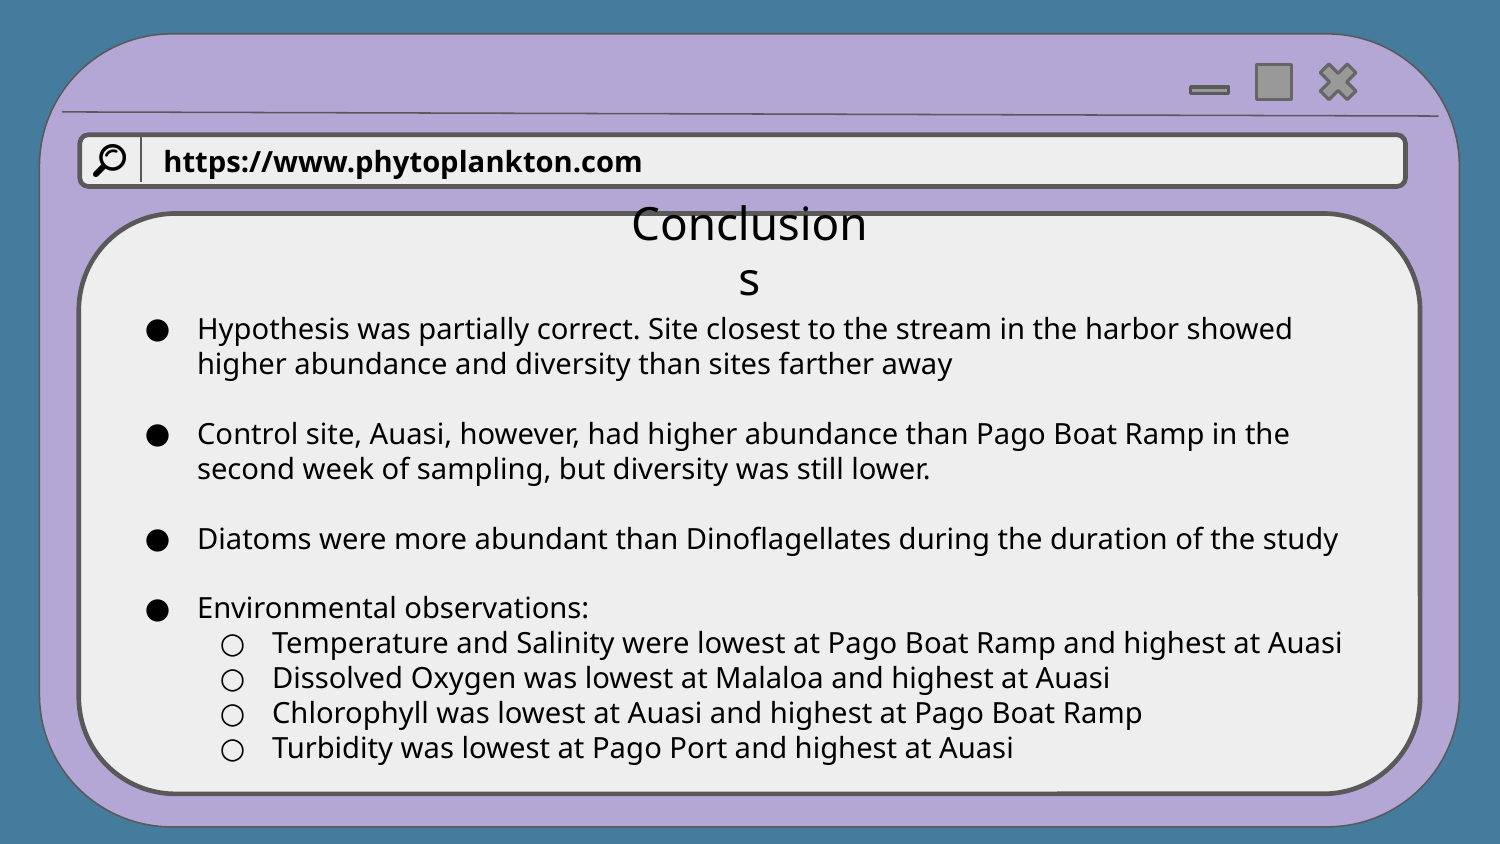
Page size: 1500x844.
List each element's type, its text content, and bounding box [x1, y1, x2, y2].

text_box [39, 33, 1460, 827]
text_box [1190, 86, 1229, 94]
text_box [61, 111, 1439, 117]
text_box [1256, 64, 1292, 100]
text_box Hypothesis was partially correct. Site closest to the stream in the harbor showed higher abundance and diversity than sites farther away Control site, Auasi, however, had higher abundance than Pago Boat Ramp in the second week of sampling, but diversity was still lower. Diatoms were more abundant than Dinoflagellates during the duration of the study Environmental observations: Temperature and Salinity were lowest at Pago Boat Ramp and highest at Auasi Dissolved Oxygen was lowest at Malaloa and highest at Auasi Chlorophyll was lowest at Auasi and highest at Pago Boat Ramp Turbidity was lowest at Pago Port and highest at Auasi [78, 213, 1421, 794]
text_box https://www.phytoplankton.com [142, 134, 1406, 187]
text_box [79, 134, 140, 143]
text_box Conclusions [606, 213, 893, 287]
picture [78, 144, 142, 178]
text_box [1320, 64, 1356, 100]
